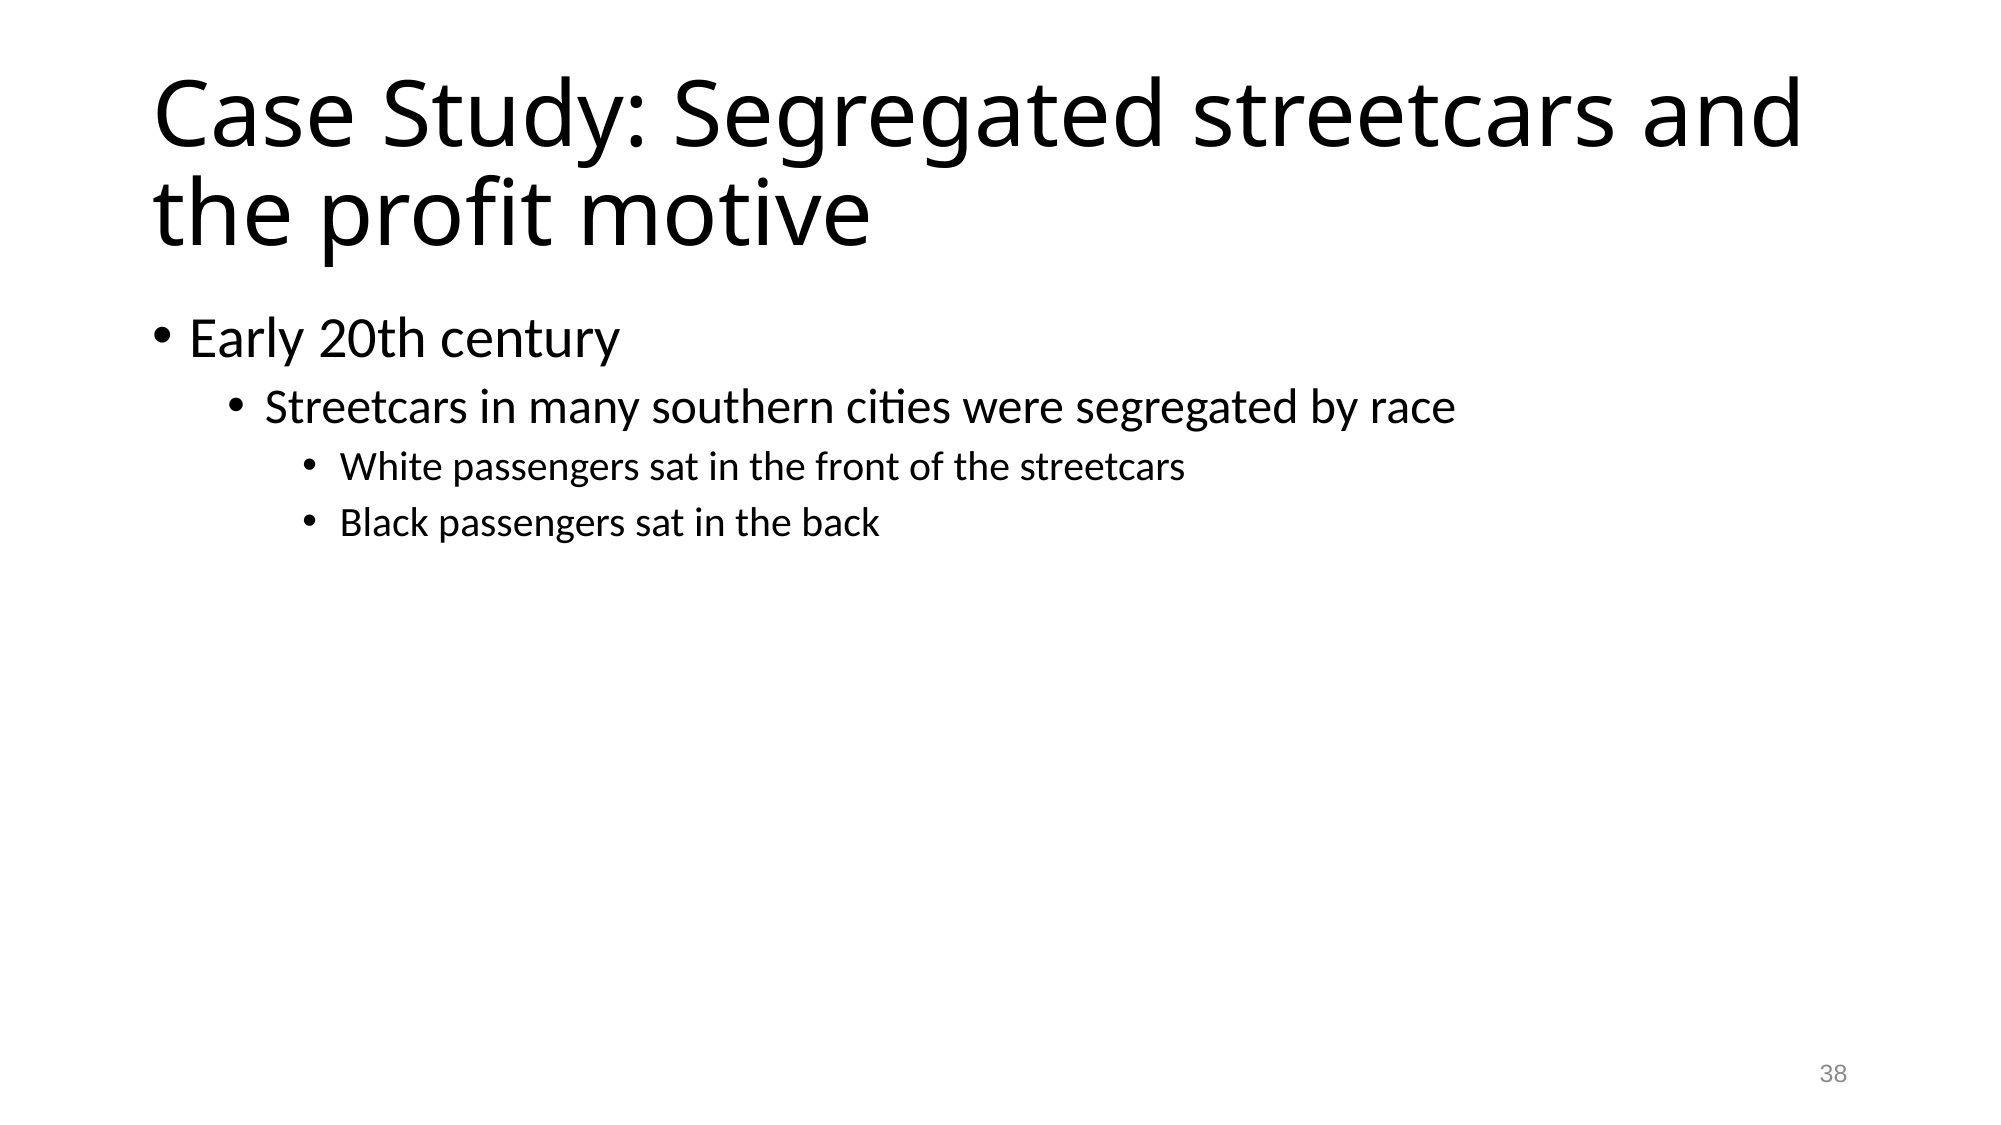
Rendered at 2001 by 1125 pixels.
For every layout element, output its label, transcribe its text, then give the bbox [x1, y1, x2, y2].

list Early 20th century Streetcars in many southern cities were segregated by race White passengers sat in the front of the streetcars Black passengers sat in the back [137, 299, 1863, 1014]
title Case Study: Segregated streetcars and the profit motive [137, 59, 1863, 278]
slide_number 38 [1412, 1042, 1863, 1103]
